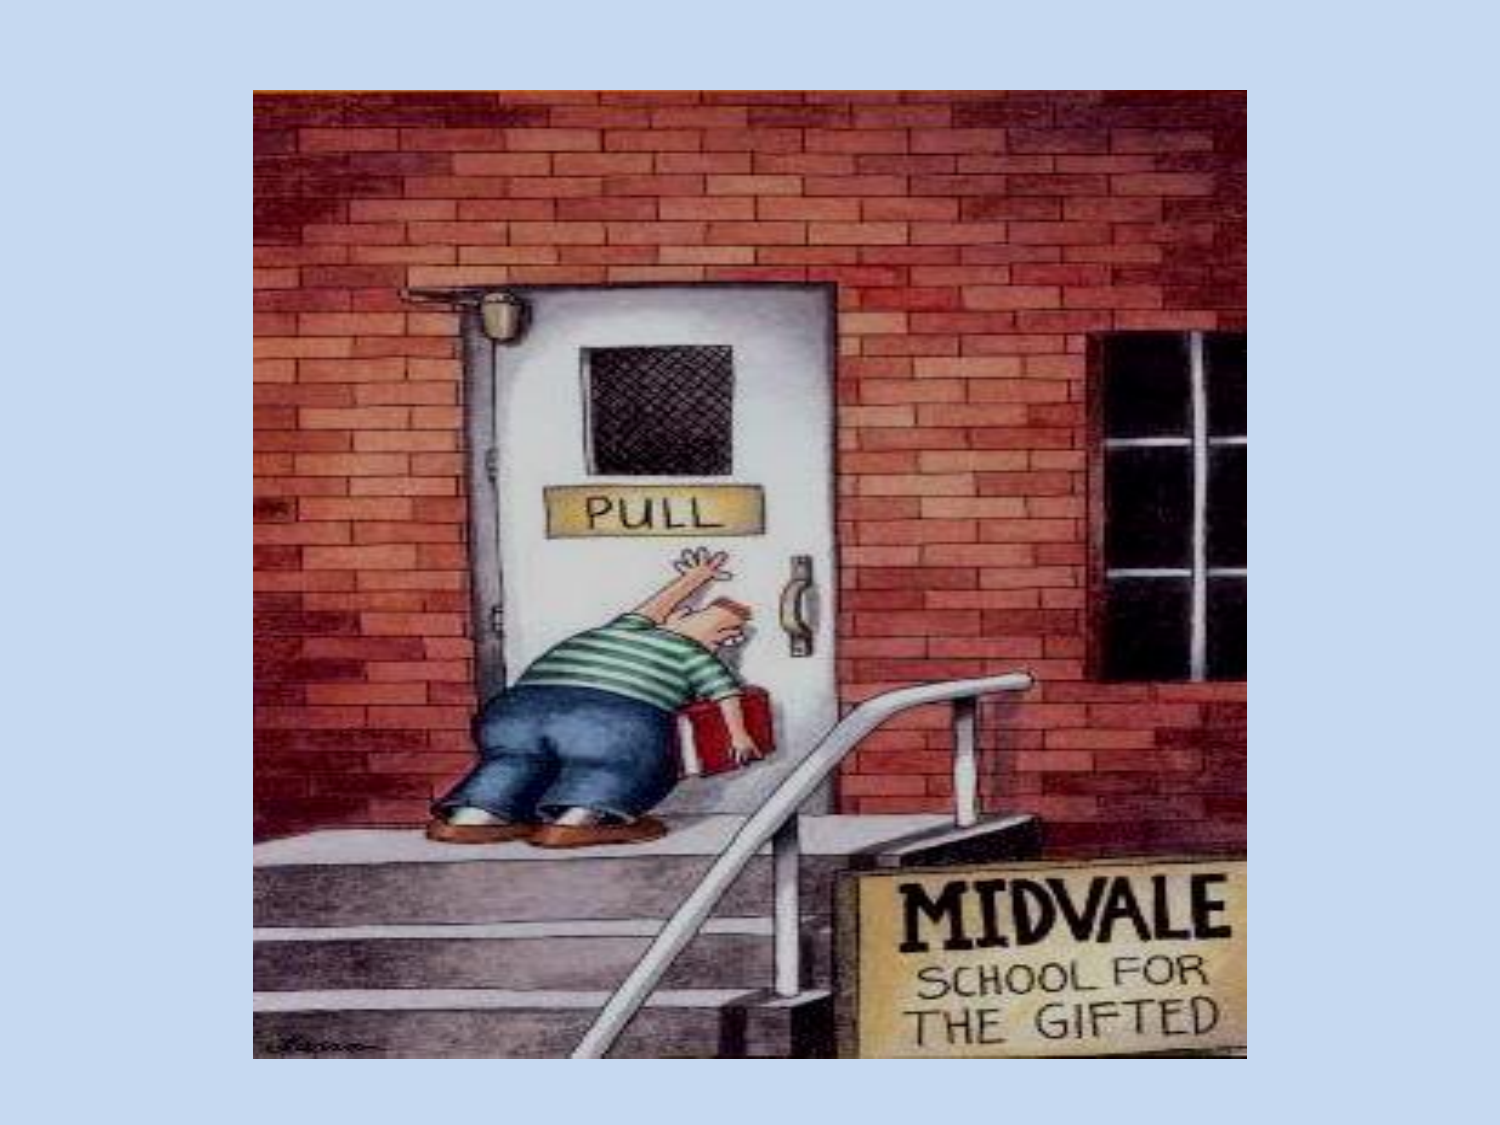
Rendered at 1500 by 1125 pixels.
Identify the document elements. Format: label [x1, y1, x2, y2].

list [253, 89, 1247, 1059]
